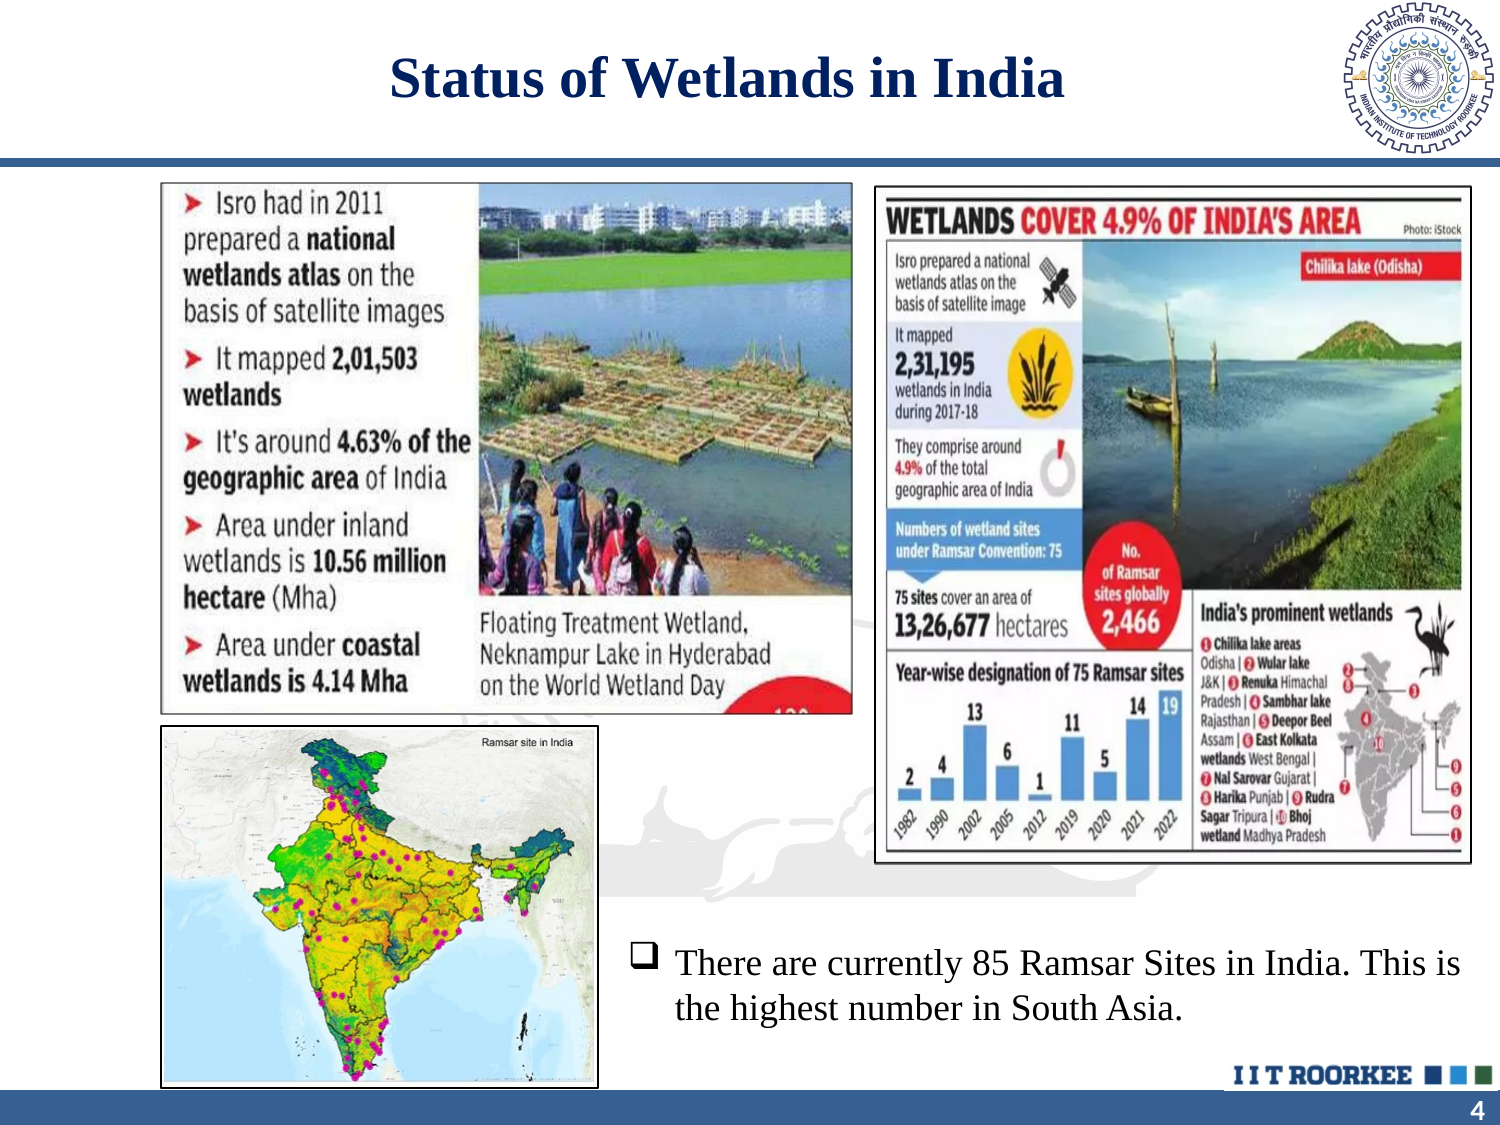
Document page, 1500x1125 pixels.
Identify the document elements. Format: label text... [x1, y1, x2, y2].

title Status of Wetlands in India [0, 28, 1456, 120]
text_box There are currently 85 Ramsar Sites in India. This is the highest number in South Asia. [613, 930, 1500, 1036]
picture [1339, 0, 1500, 158]
picture [160, 182, 1472, 1090]
picture [1224, 1057, 1498, 1091]
